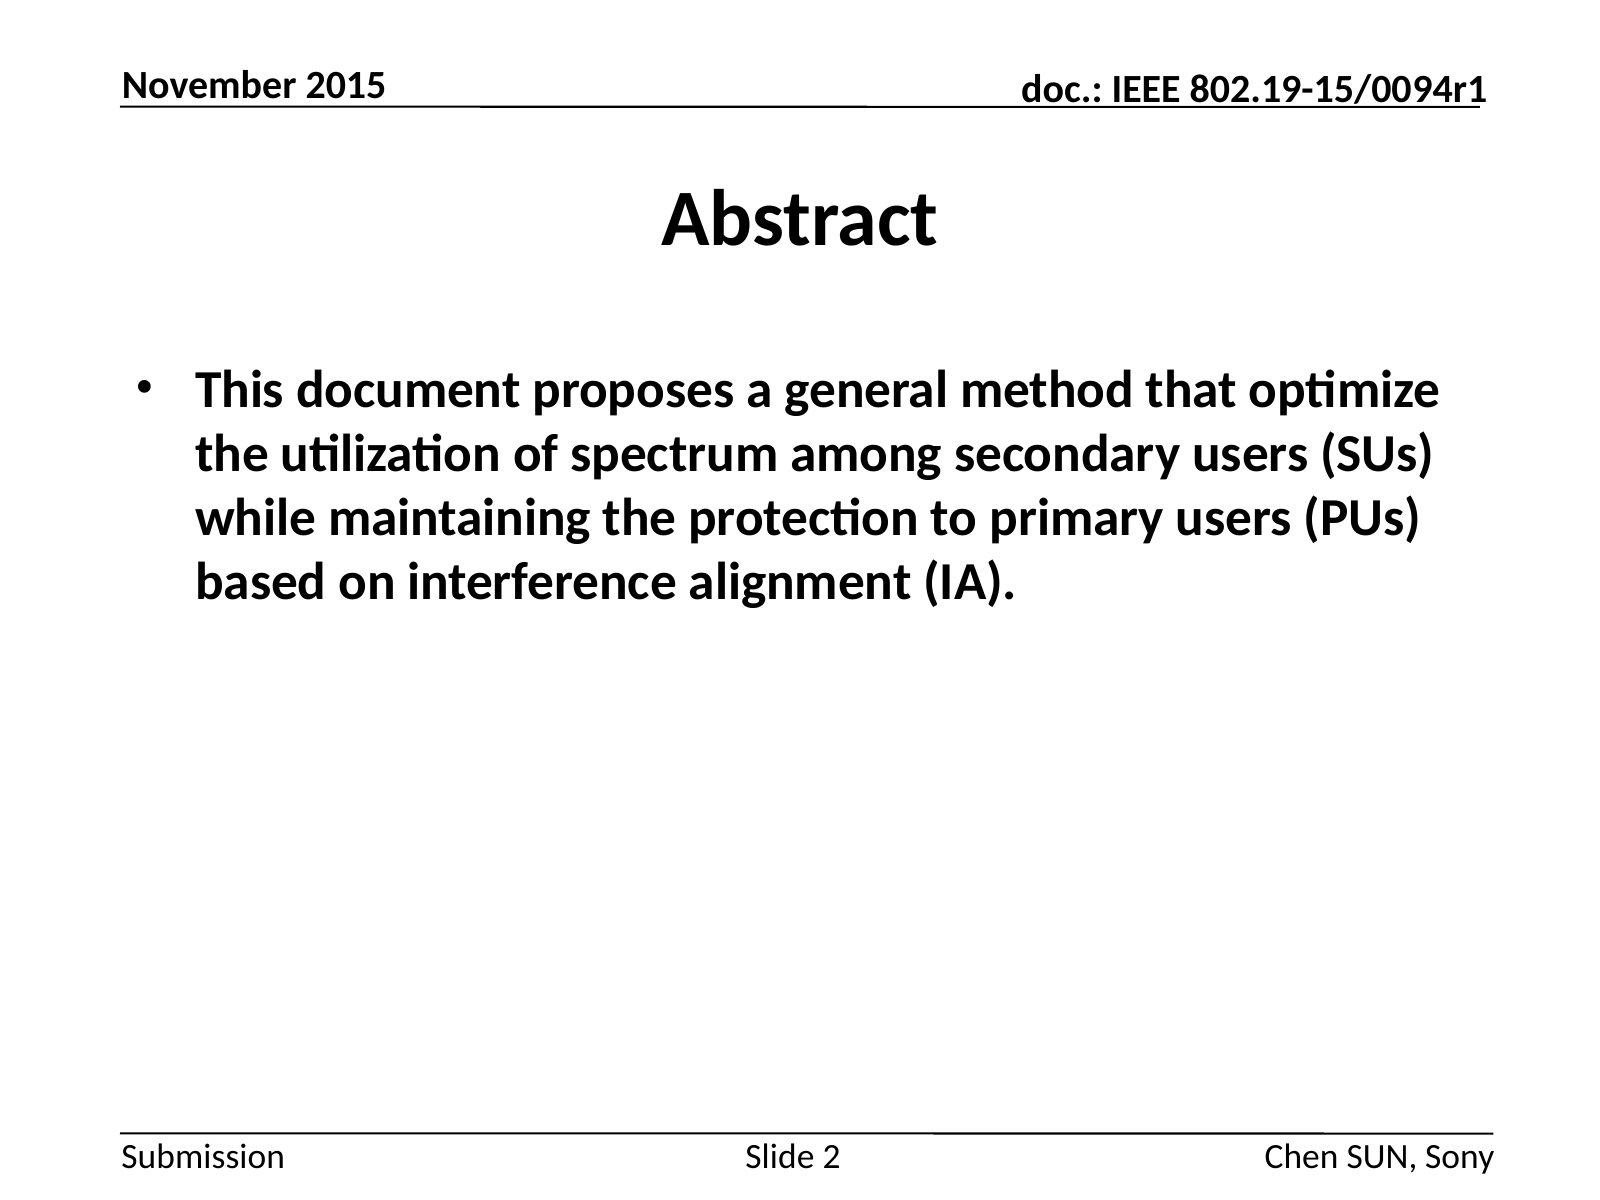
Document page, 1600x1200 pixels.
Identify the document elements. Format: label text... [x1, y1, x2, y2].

slide_number Slide 2 [733, 1132, 854, 1197]
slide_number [121, 58, 576, 107]
title Abstract [119, 119, 1481, 307]
footer Chen SUN, Sony [962, 1132, 1495, 1165]
list This document proposes a general method that optimize the utilization of spectrum among secondary users (SUs) while maintaining the protection to primary users (PUs) based on interference alignment (IA). [119, 346, 1481, 1067]
